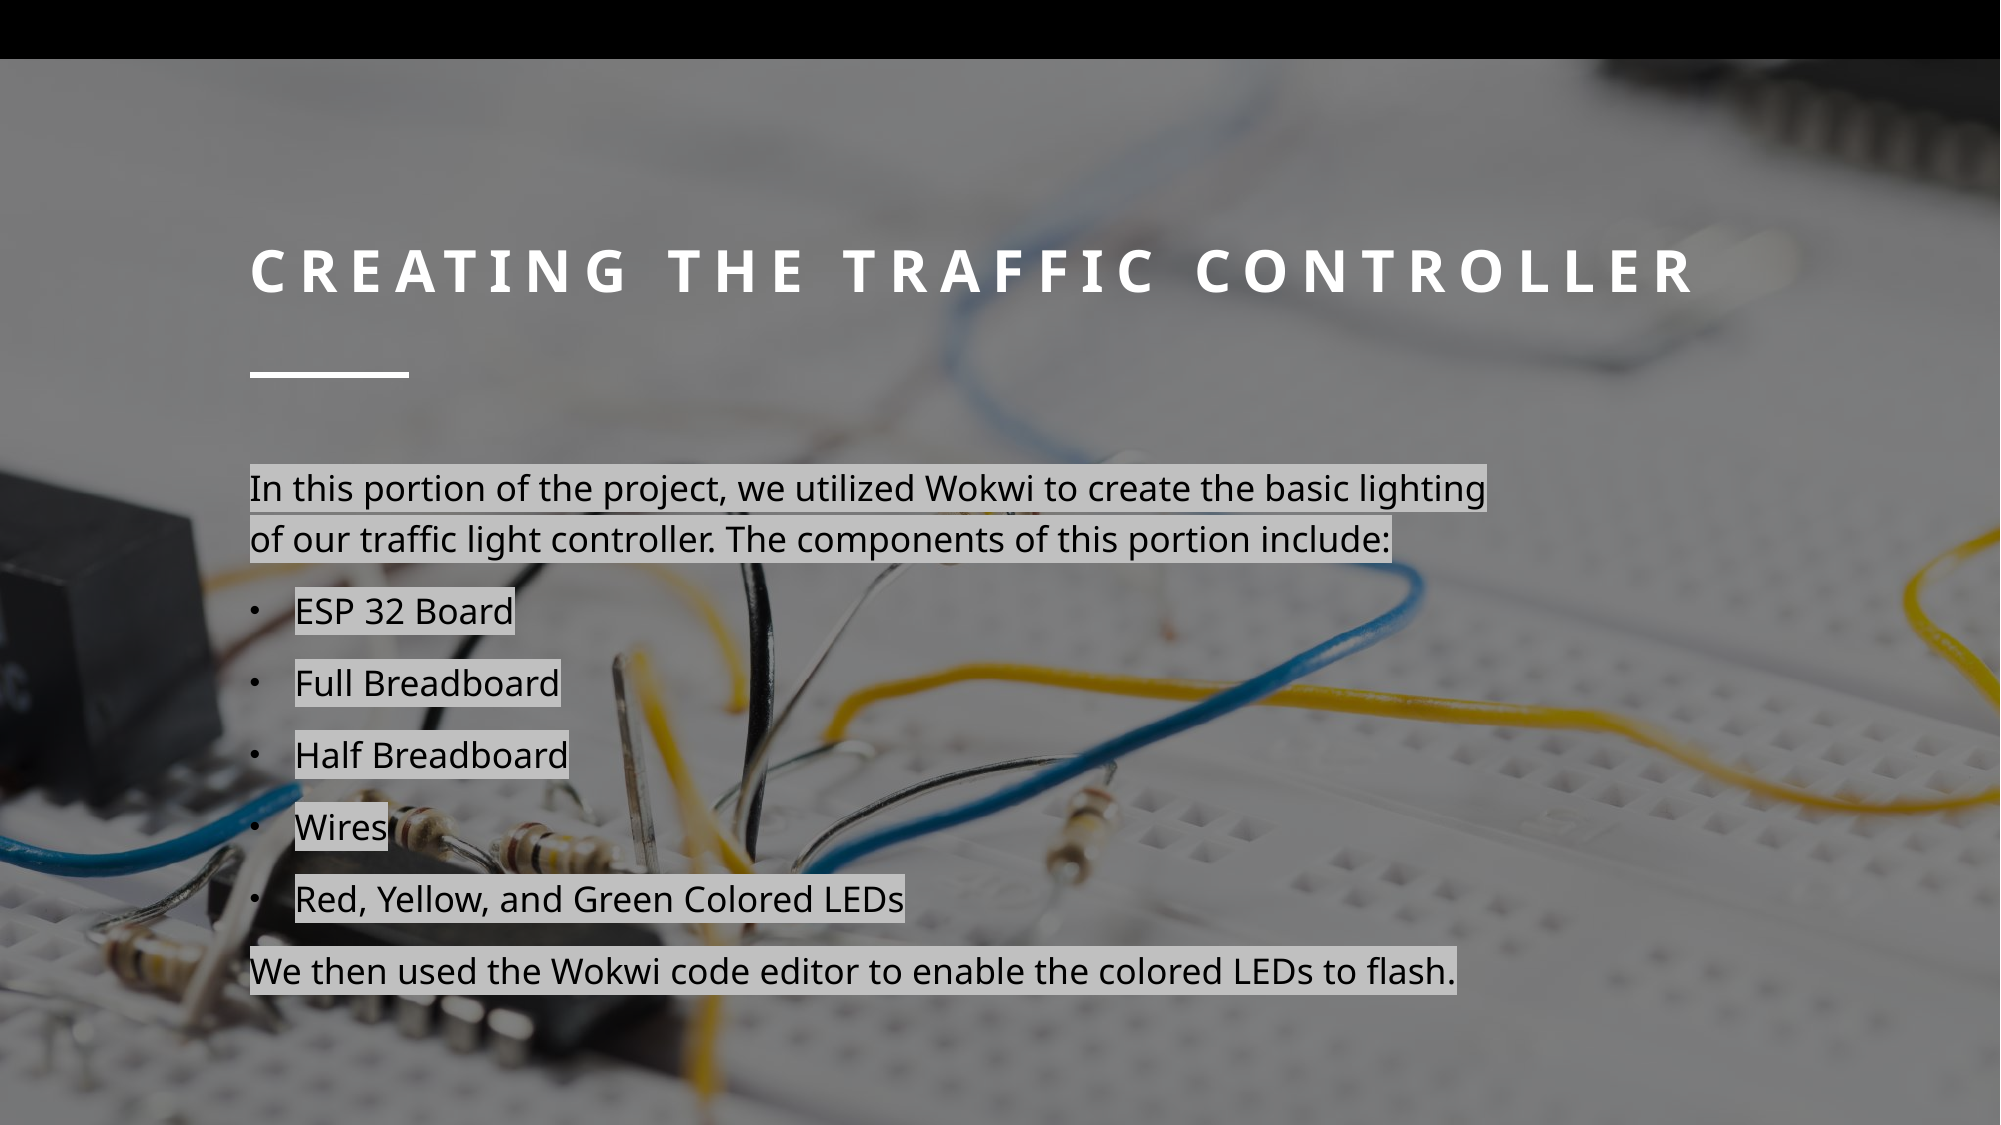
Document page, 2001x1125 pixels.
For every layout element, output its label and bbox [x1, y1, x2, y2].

text_box [0, 0, 2000, 59]
picture [0, 59, 2000, 1125]
